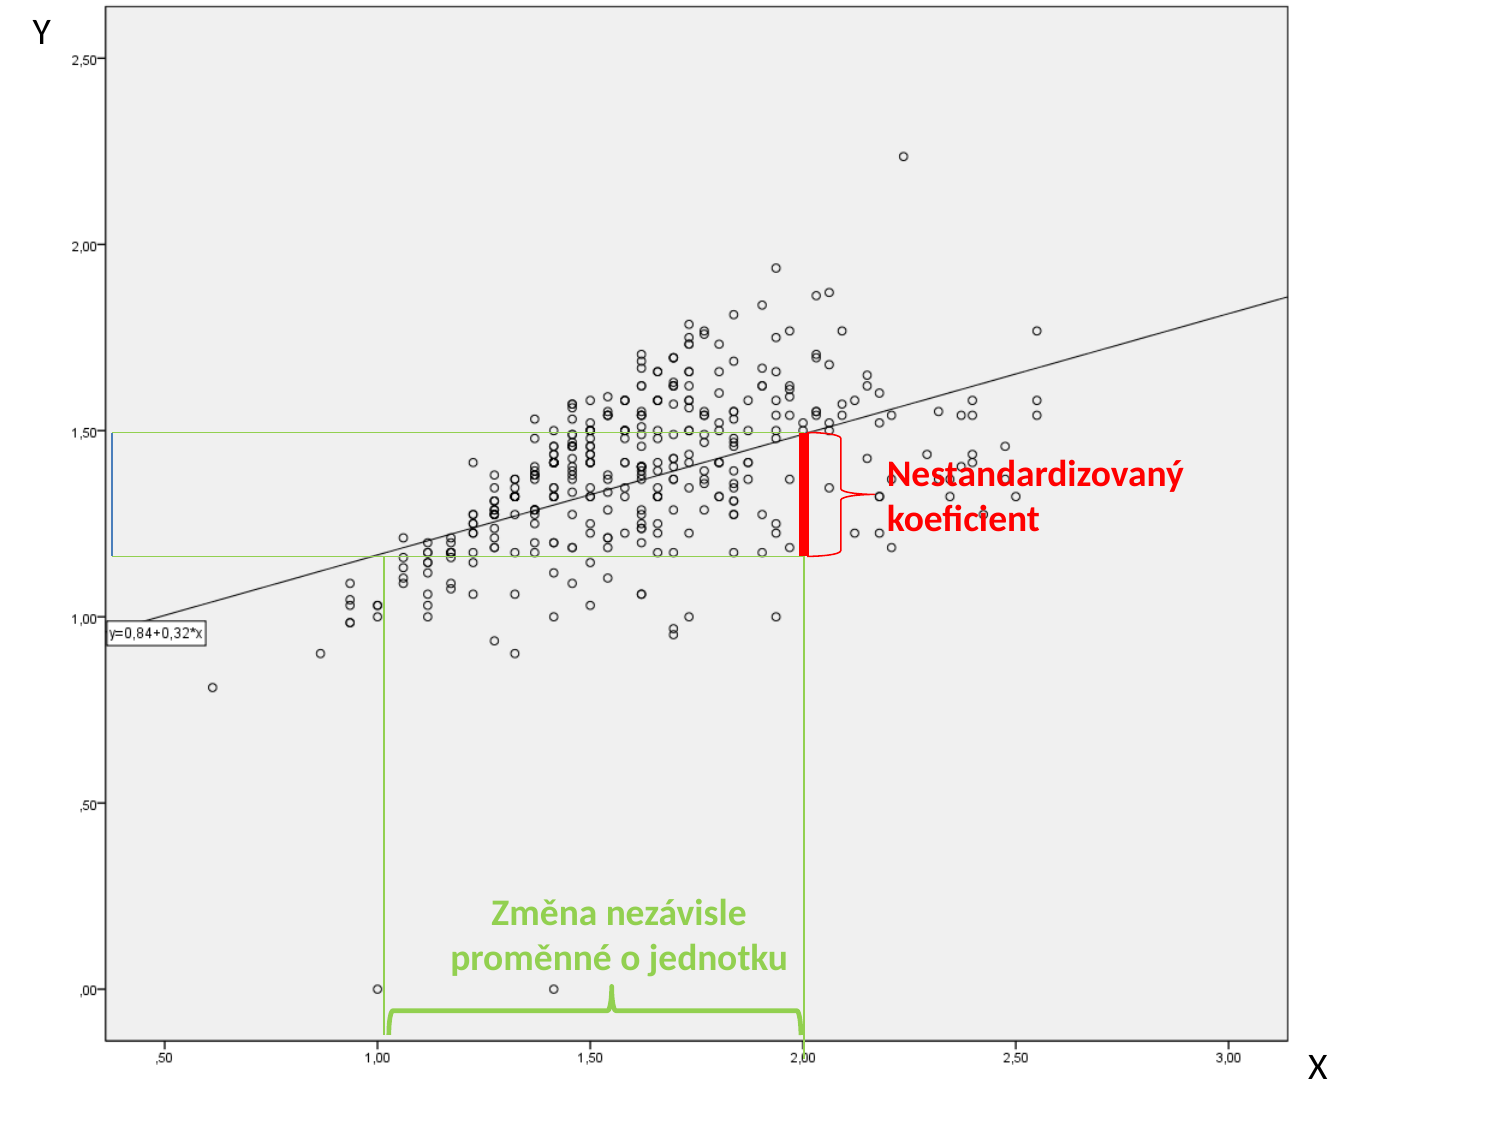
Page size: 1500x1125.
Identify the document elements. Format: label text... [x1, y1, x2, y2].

picture [17, 0, 1303, 1120]
text_box X [1307, 1034, 1376, 1095]
